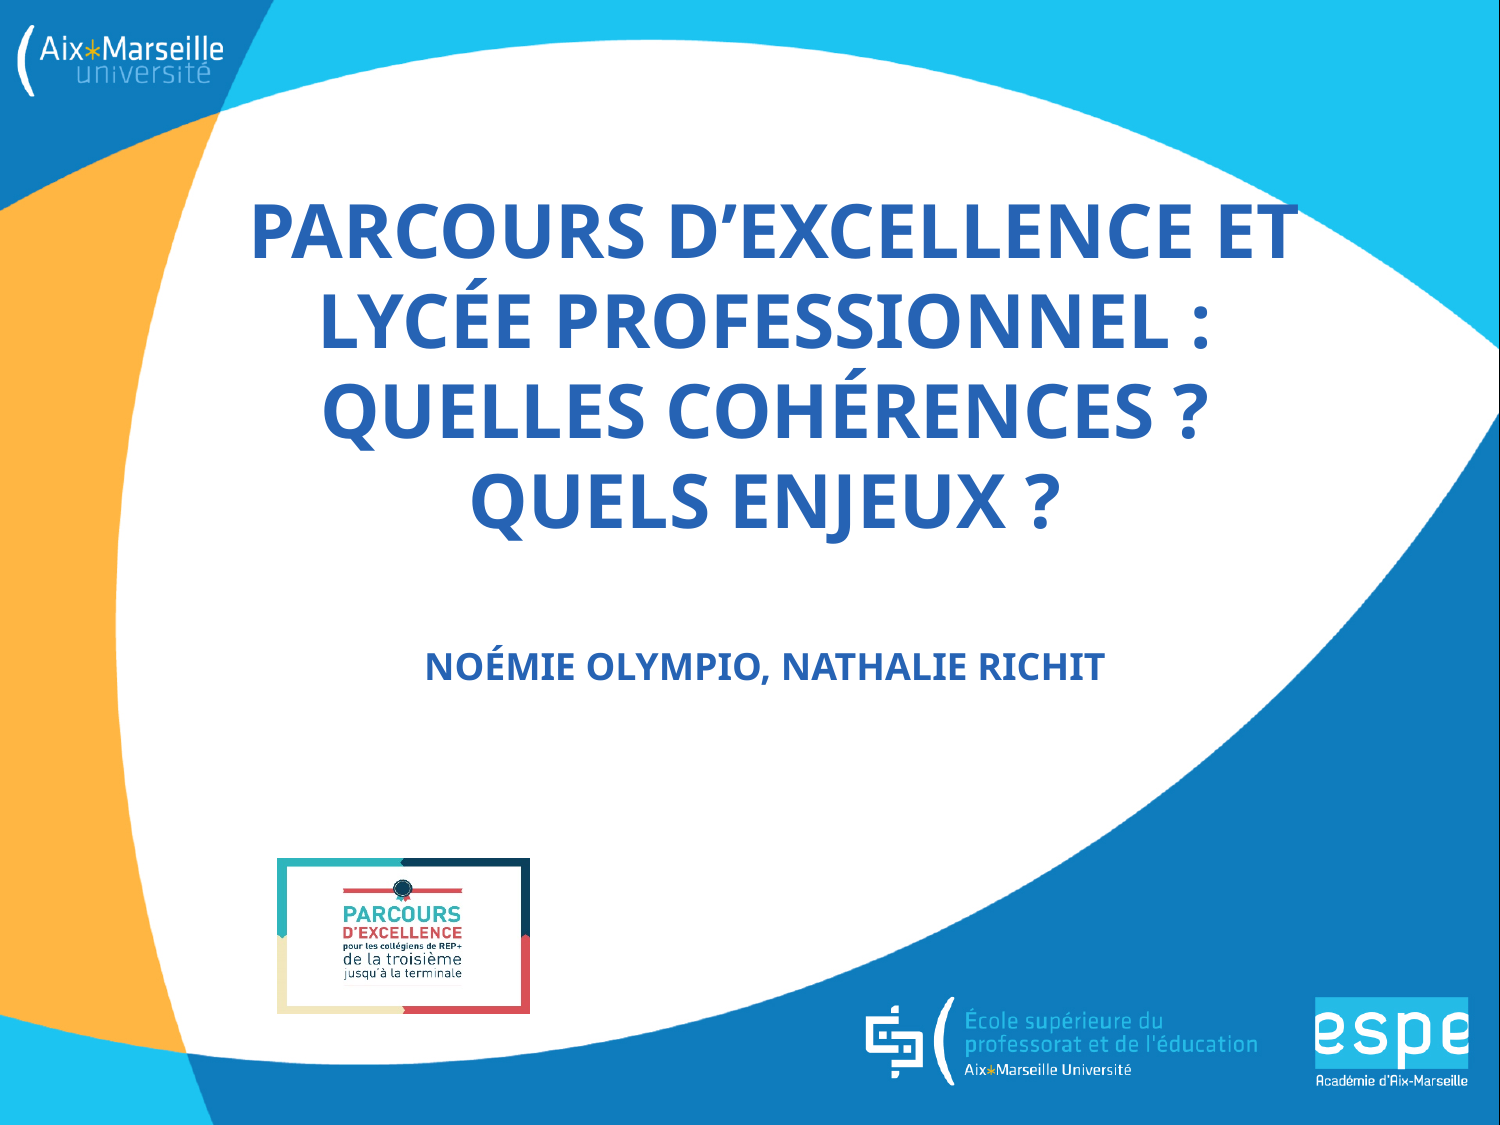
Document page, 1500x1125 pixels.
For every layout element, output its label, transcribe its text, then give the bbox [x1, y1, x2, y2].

title Parcours d’excellence et Lycée professionnel : quelles cohérences ? Quels enjeux ? Noémie Olympio, Nathalie Richit [210, 83, 1335, 1125]
picture [0, 0, 1500, 1125]
picture [276, 858, 530, 1015]
